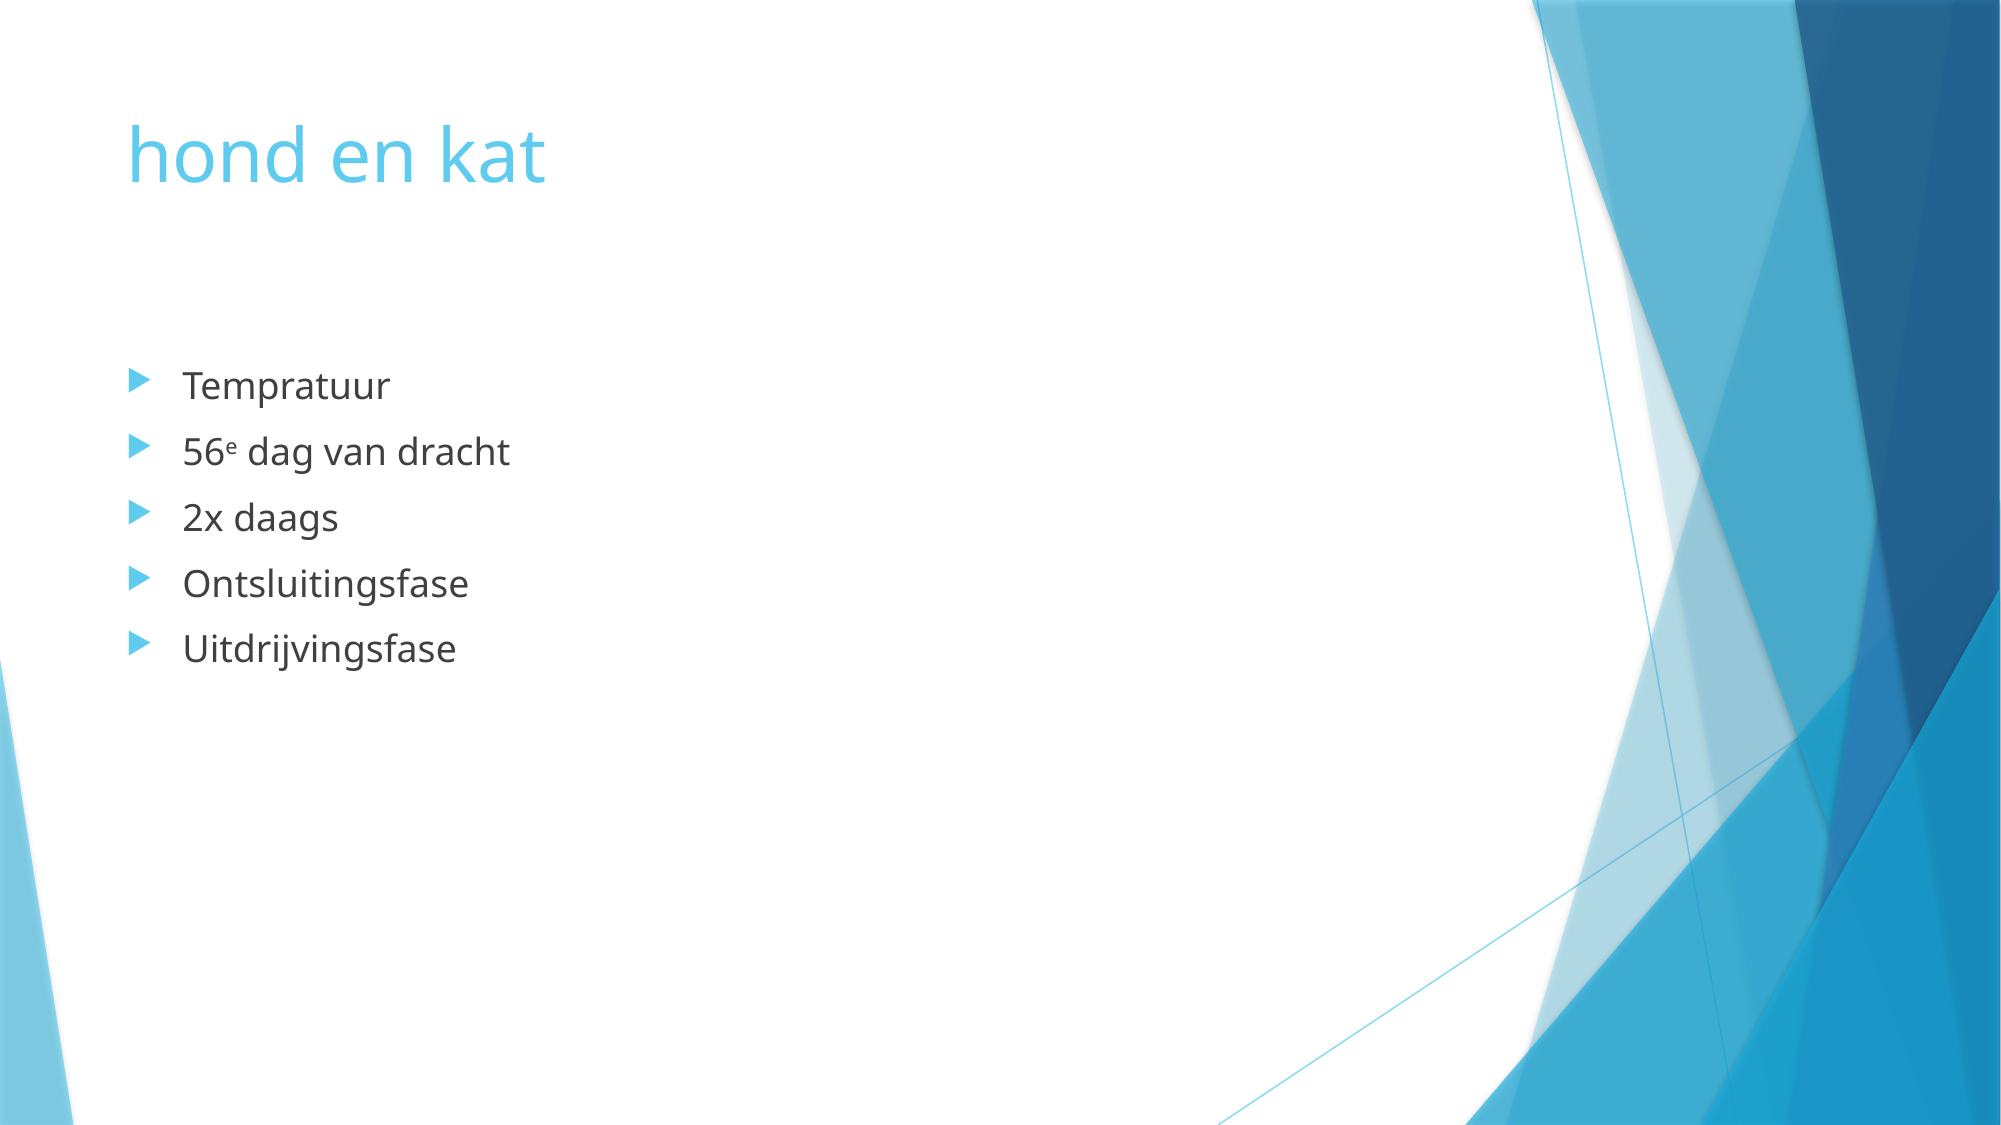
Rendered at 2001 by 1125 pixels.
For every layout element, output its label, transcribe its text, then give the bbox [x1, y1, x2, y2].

list Tempratuur 56e dag van dracht 2x daags Ontsluitingsfase Uitdrijvingsfase [111, 354, 1522, 992]
title hond en kat [111, 99, 1522, 317]
